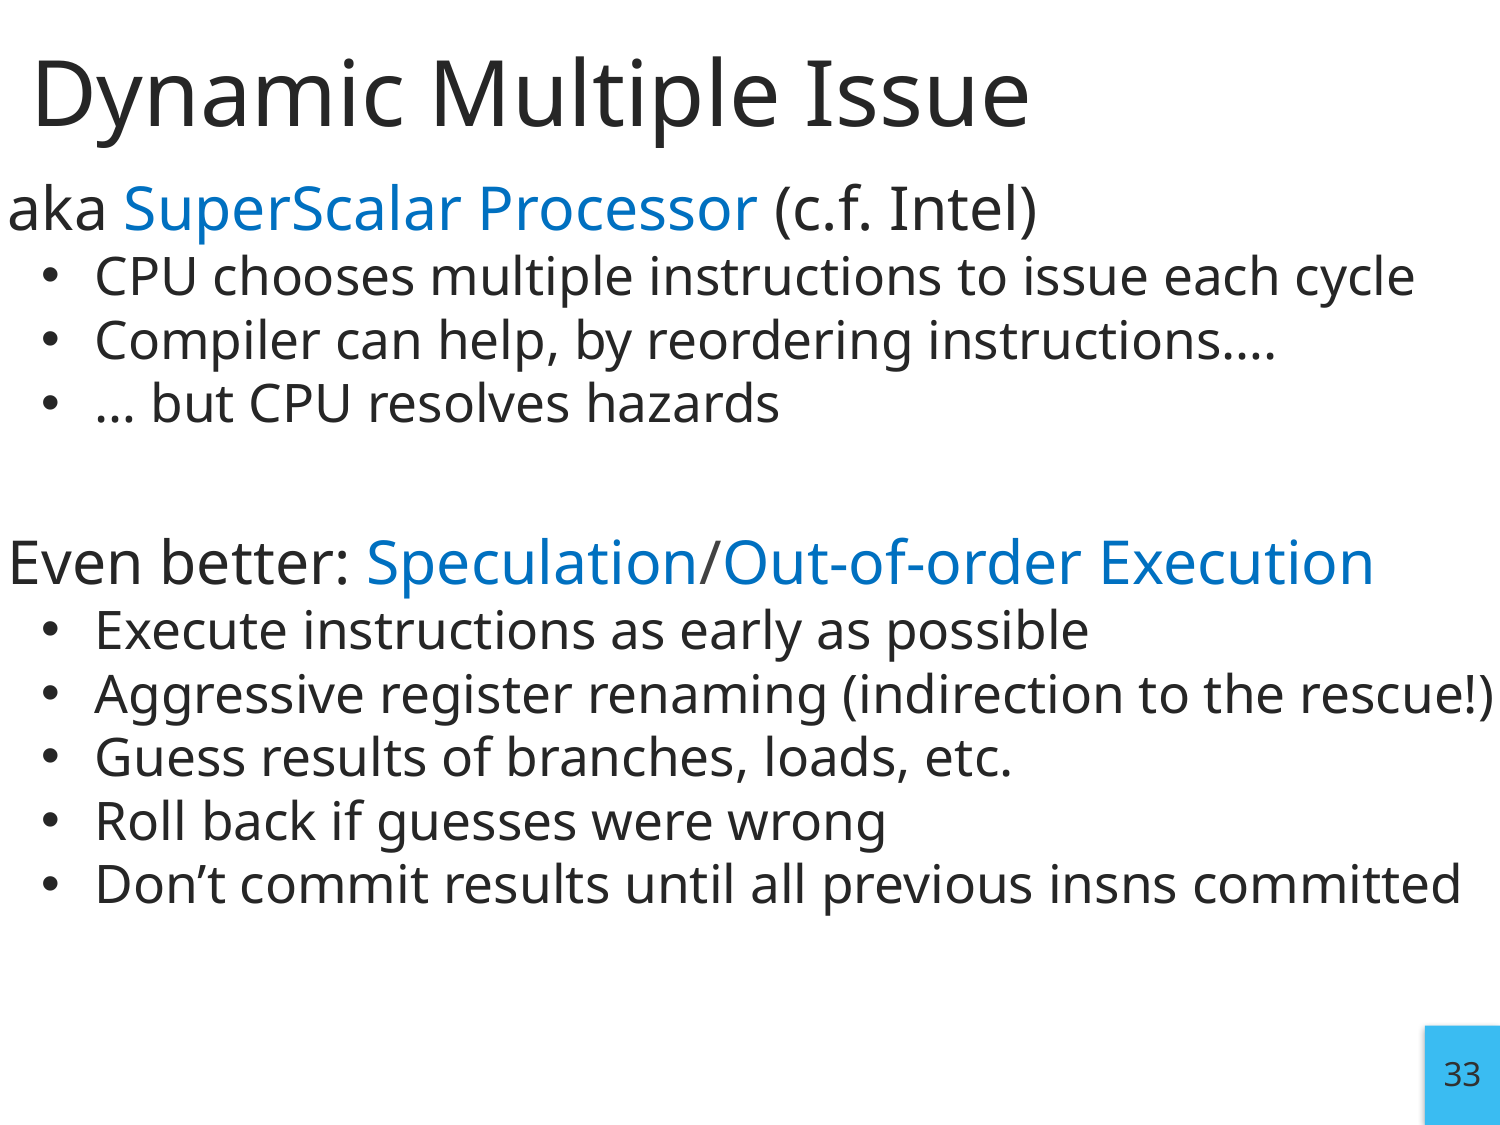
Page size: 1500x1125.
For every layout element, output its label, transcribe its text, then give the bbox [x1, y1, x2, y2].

title Dynamic Multiple Issue [15, 16, 1485, 163]
list aka SuperScalar Processor (c.f. Intel) CPU chooses multiple instructions to issue each cycle Compiler can help, by reordering instructions…. … but CPU resolves hazards Even better: Speculation/Out-of-order Execution Execute instructions as early as possible Aggressive register renaming (indirection to the rescue!) Guess results of branches, loads, etc. Roll back if guesses were wrong Don’t commit results until all previous insns committed [0, 162, 1500, 1105]
slide_number 33 [1425, 1025, 1500, 1125]
